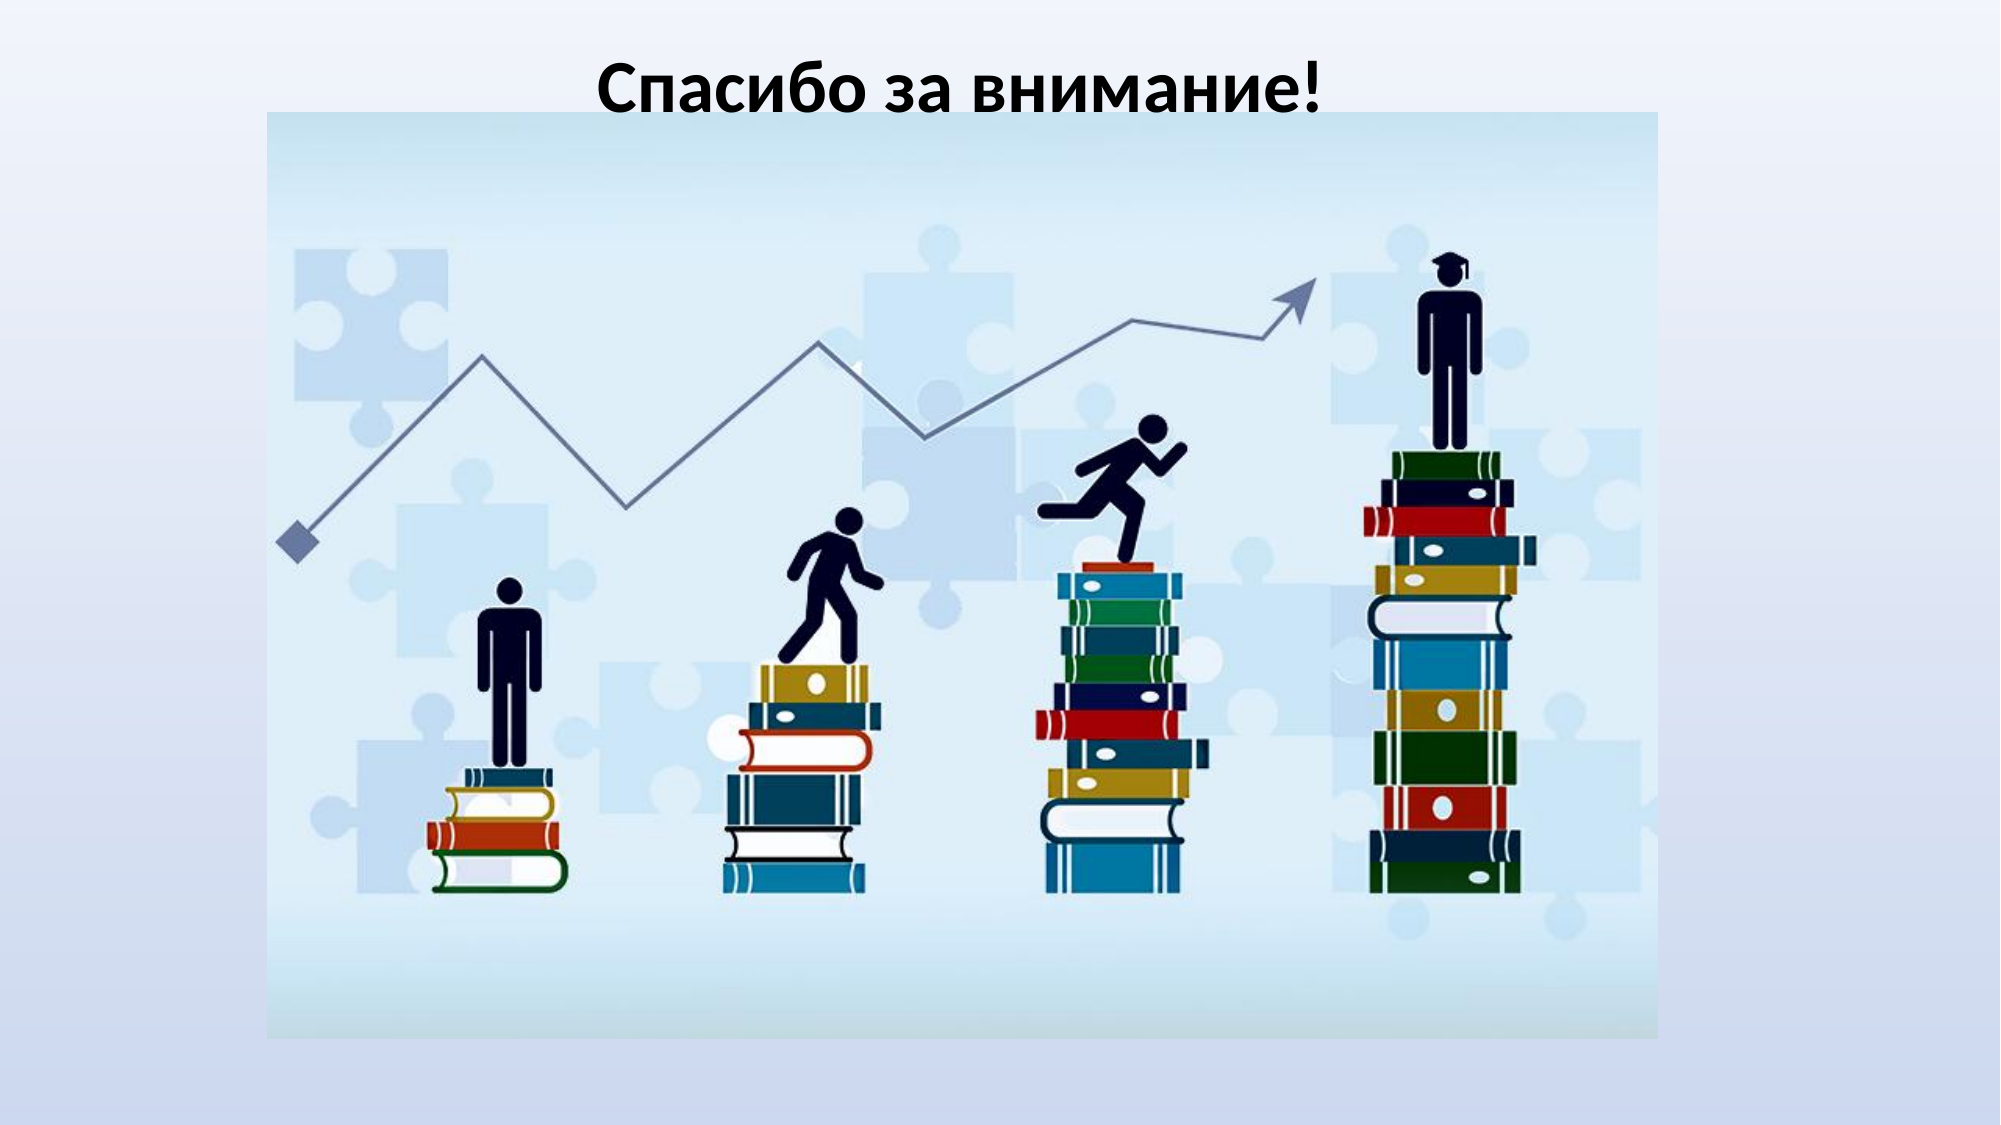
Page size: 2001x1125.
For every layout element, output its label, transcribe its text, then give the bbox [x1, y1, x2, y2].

picture [266, 112, 1658, 1040]
text_box Спасибо за внимание! [541, 30, 1383, 109]
